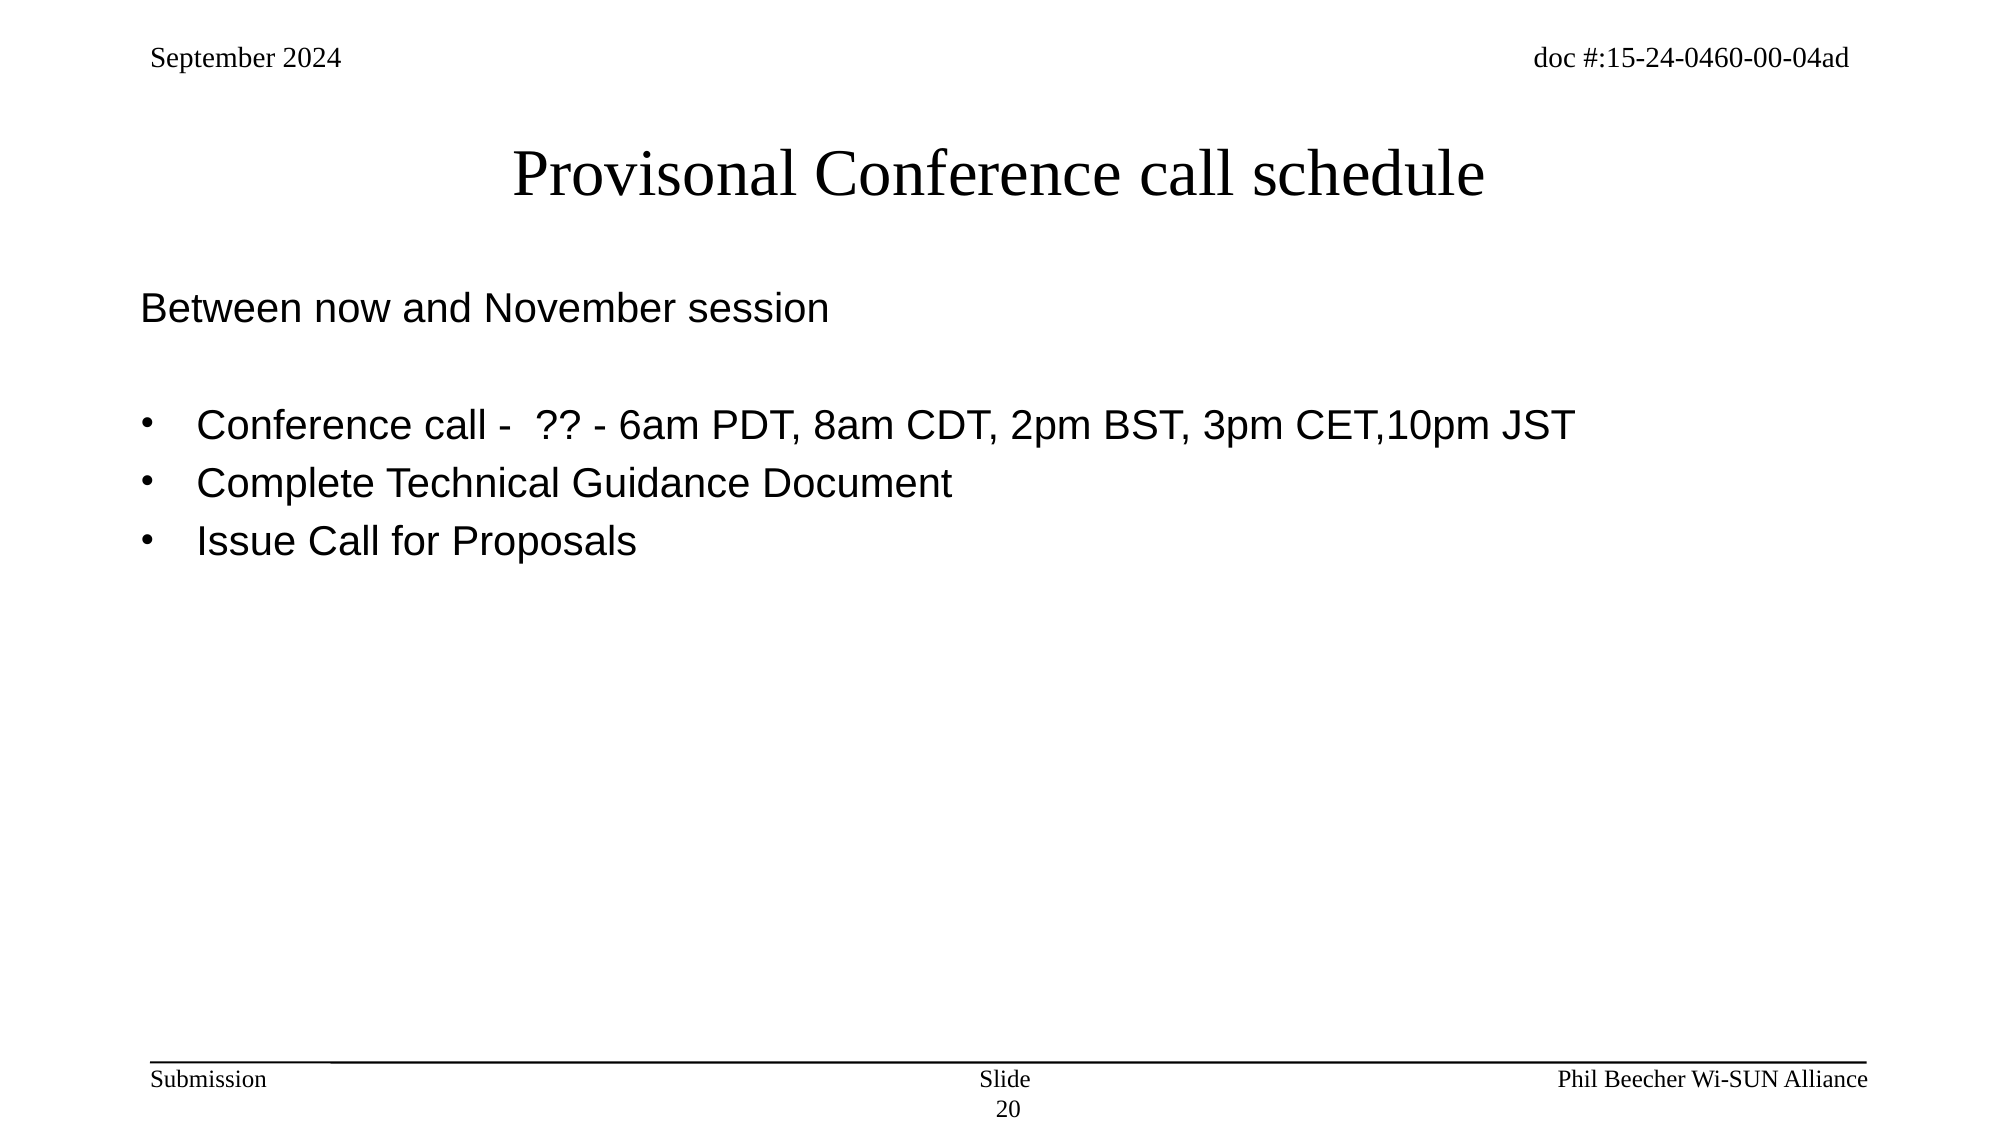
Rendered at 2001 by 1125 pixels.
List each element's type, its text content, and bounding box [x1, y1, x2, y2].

title Provisonal Conference call schedule [150, 112, 1850, 224]
footer Phil Beecher Wi-SUN Alliance [1299, 1062, 1884, 1100]
slide_number Slide 20 [972, 1061, 1045, 1093]
list Between now and November session Conference call - ?? - 6am PDT, 8am CDT, 2pm BST, 3pm CET,10pm JST Complete Technical Guidance Document Issue Call for Proposals [125, 224, 1950, 988]
